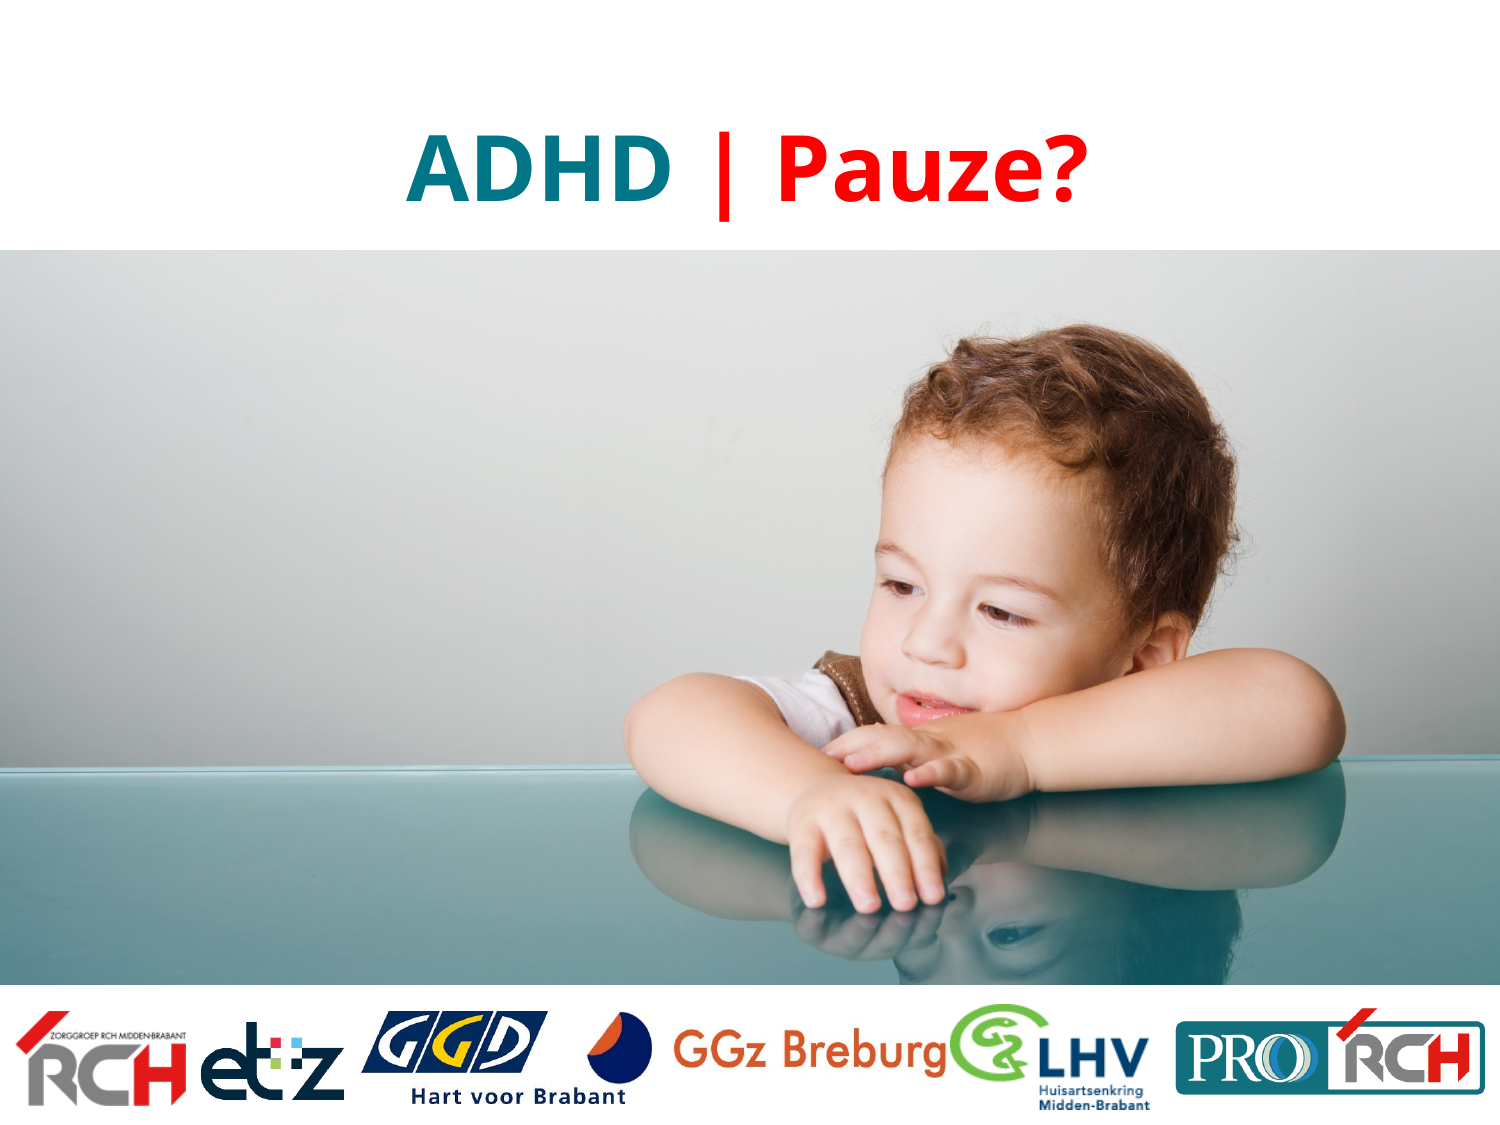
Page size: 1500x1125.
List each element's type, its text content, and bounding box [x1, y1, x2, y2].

picture [0, 250, 1500, 986]
text_box ADHD | Pauze? [0, 70, 1496, 249]
picture [0, 1010, 186, 1106]
picture [1174, 1007, 1485, 1095]
picture [360, 1010, 947, 1104]
picture [195, 1008, 349, 1115]
picture [950, 1004, 1150, 1110]
